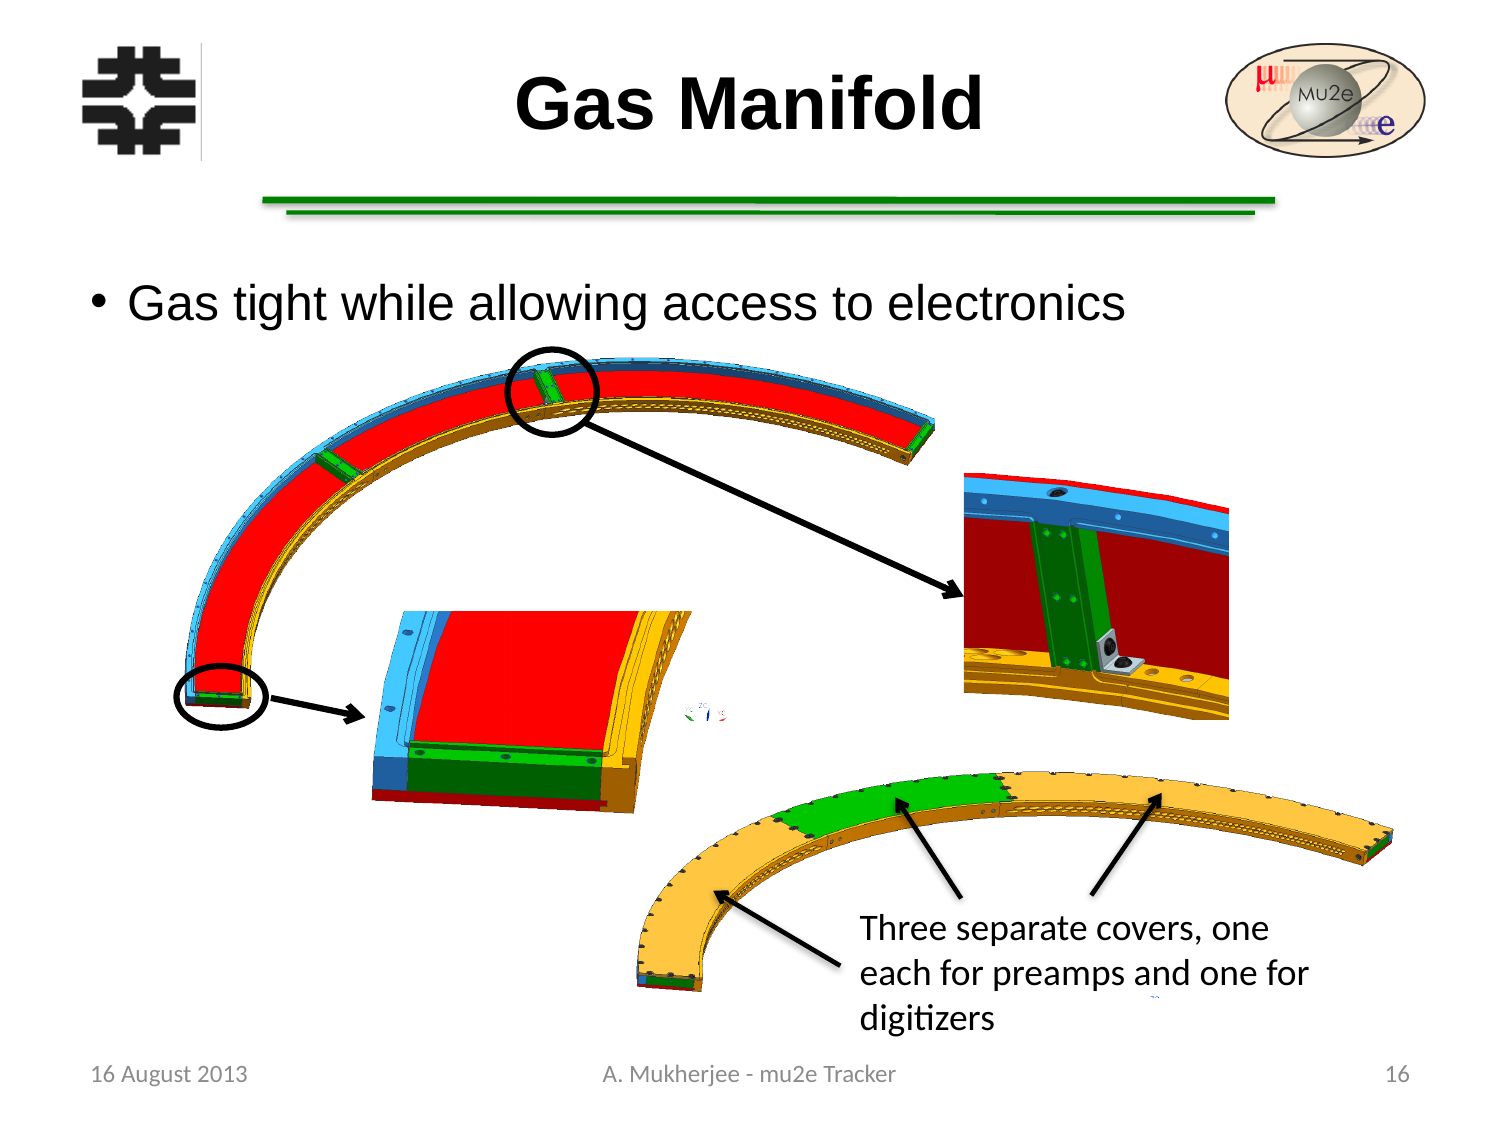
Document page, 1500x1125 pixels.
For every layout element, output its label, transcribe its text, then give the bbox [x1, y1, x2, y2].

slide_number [75, 1042, 425, 1103]
footer A. Mukherjee - mu2e Tracker [512, 1042, 988, 1103]
text_box Three separate covers, one each for preamps and one for digitizers [844, 1006, 1338, 1046]
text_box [1091, 792, 1162, 896]
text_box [895, 797, 962, 899]
list Gas tight while allowing access to electronics [75, 262, 1425, 1005]
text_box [713, 890, 841, 966]
picture [630, 756, 1401, 998]
slide_number 16 [1074, 1042, 1425, 1103]
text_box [171, 339, 1230, 824]
title Gas Manifold [75, 0, 1425, 199]
